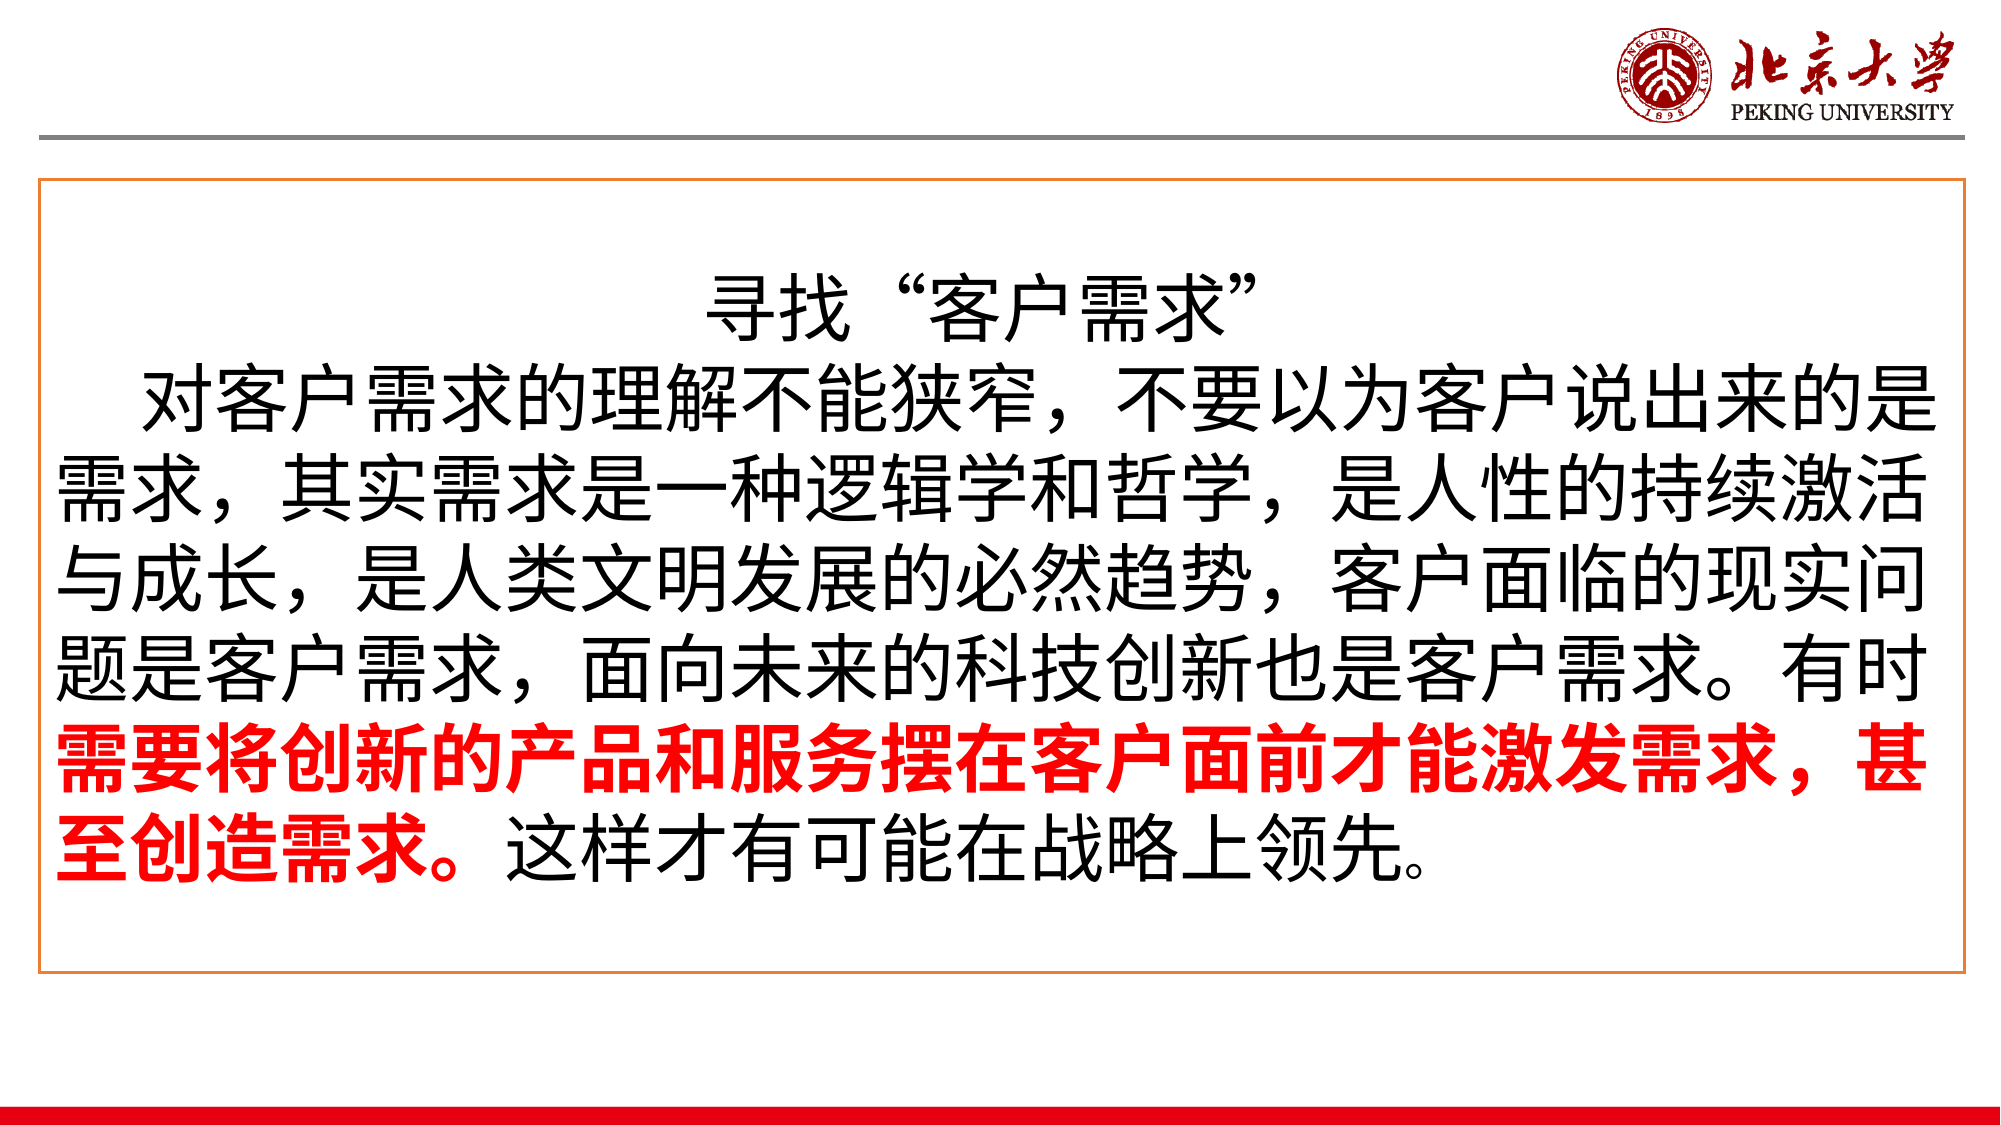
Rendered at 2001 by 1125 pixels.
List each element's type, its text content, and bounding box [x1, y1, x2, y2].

picture [1586, 8, 2000, 152]
text_box 寻找“客户需求” 对客户需求的理解不能狭窄，不要以为客户说出来的是需求，其实需求是一种逻辑学和哲学，是人性的持续激活与成长，是人类文明发展的必然趋势，客户面临的现实问题是客户需求，面向未来的科技创新也是客户需求。有时需要将创新的产品和服务摆在客户面前才能激发需求，甚至创造需求。这样才有可能在战略上领先。 [38, 179, 1966, 974]
